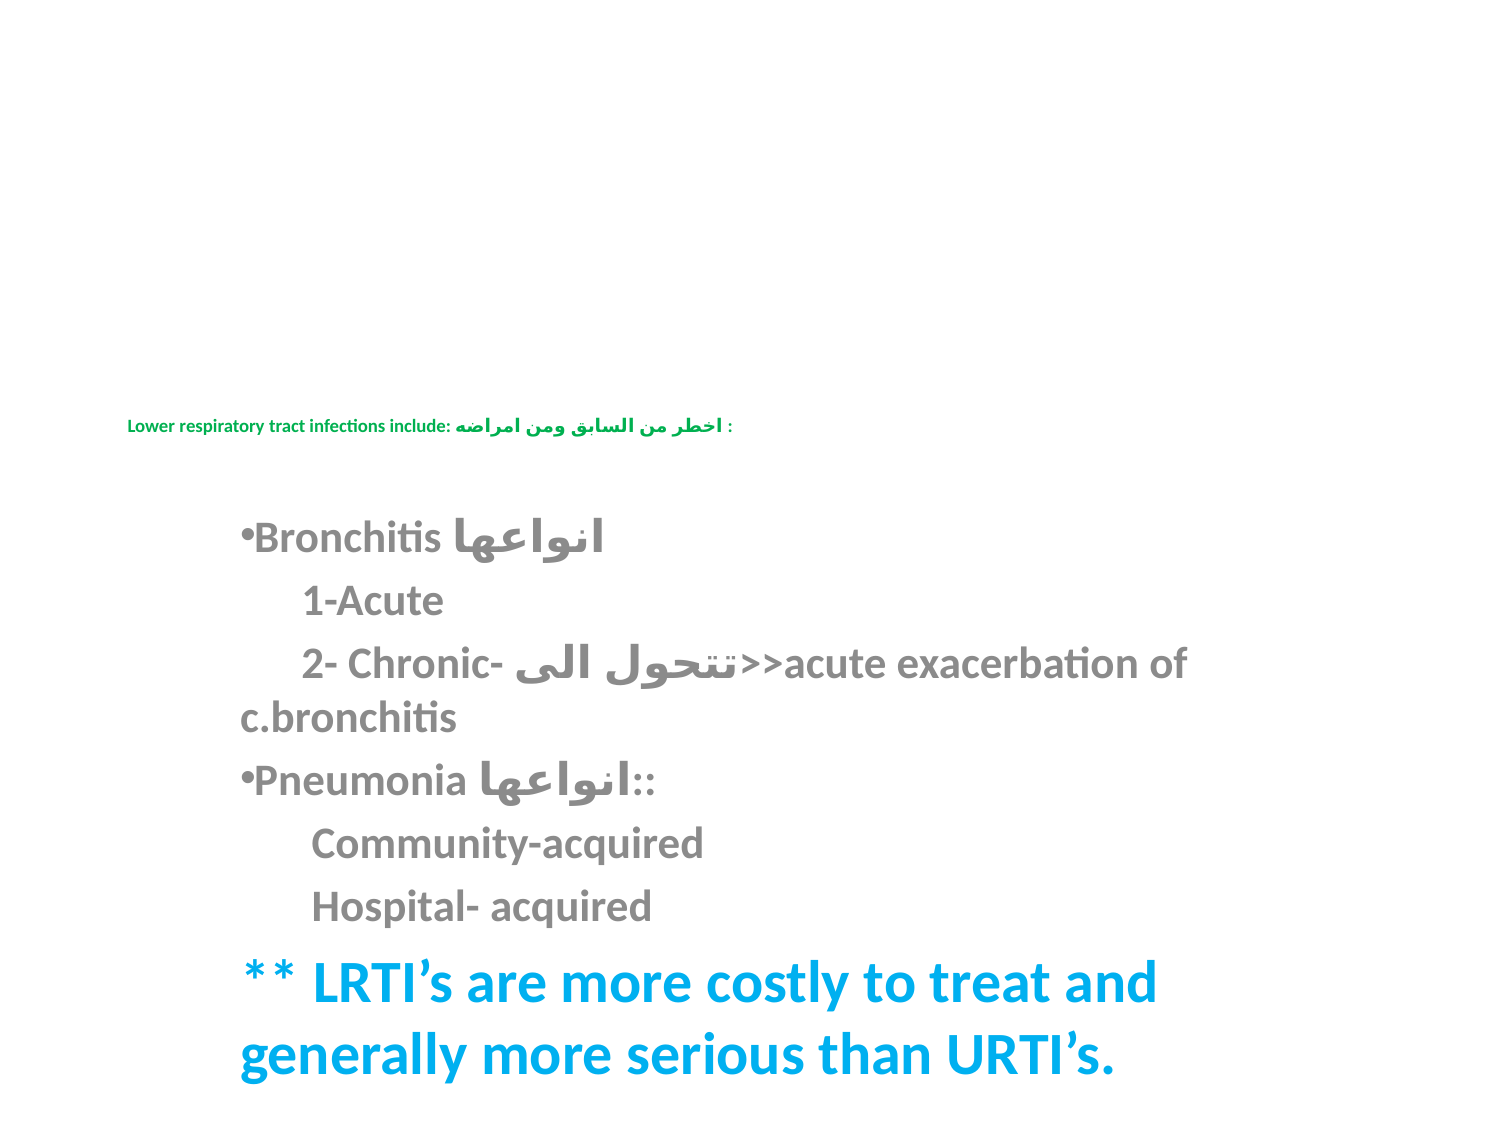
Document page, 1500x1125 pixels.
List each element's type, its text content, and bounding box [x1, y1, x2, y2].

subtitle Bronchitis انواعها 1-Acute 2- Chronic- تتحول الى>>acute exacerbation of c.bronchitis Pneumonia انواعها:: Community-acquired Hospital- acquired ** LRTI’s are more costly to treat and generally more serious than URTI’s. [225, 500, 1275, 1100]
title Lower respiratory tract infections include: اخطر من السابق ومن امراضه : [112, 349, 1388, 500]
